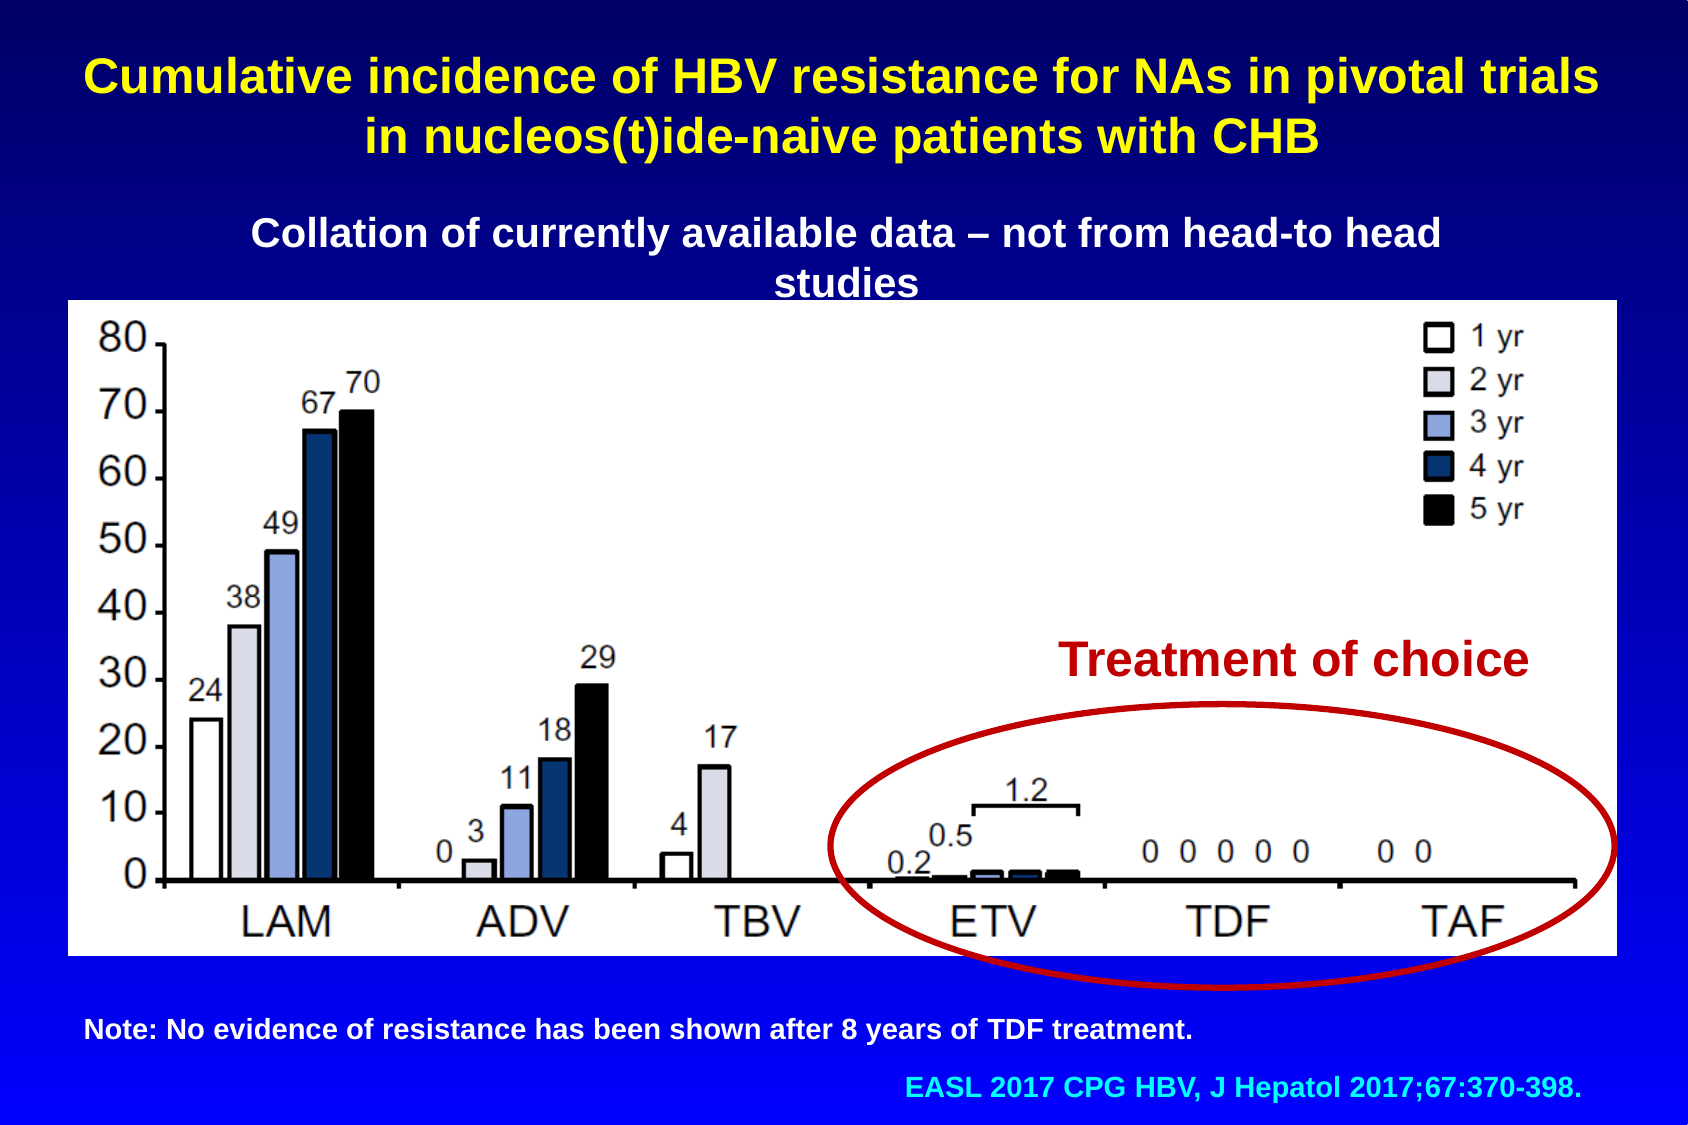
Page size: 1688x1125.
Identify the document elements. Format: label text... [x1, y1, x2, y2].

text_box Cumulative incidence of HBV resistance for NAs in pivotal trials in nucleos(t)ide-naive patients with CHB [68, 36, 1617, 172]
text_box Collation of currently available data – not from head-to head studies [180, 198, 1513, 298]
text_box Note: No evidence of resistance has been shown after 8 years of TDF treatment. [68, 1003, 1264, 1053]
text_box [1009, 967, 1436, 990]
picture [68, 300, 1618, 956]
text_box EASL 2017 CPG HBV, J Hepatol 2017;67:370-398. [889, 1061, 1598, 1112]
